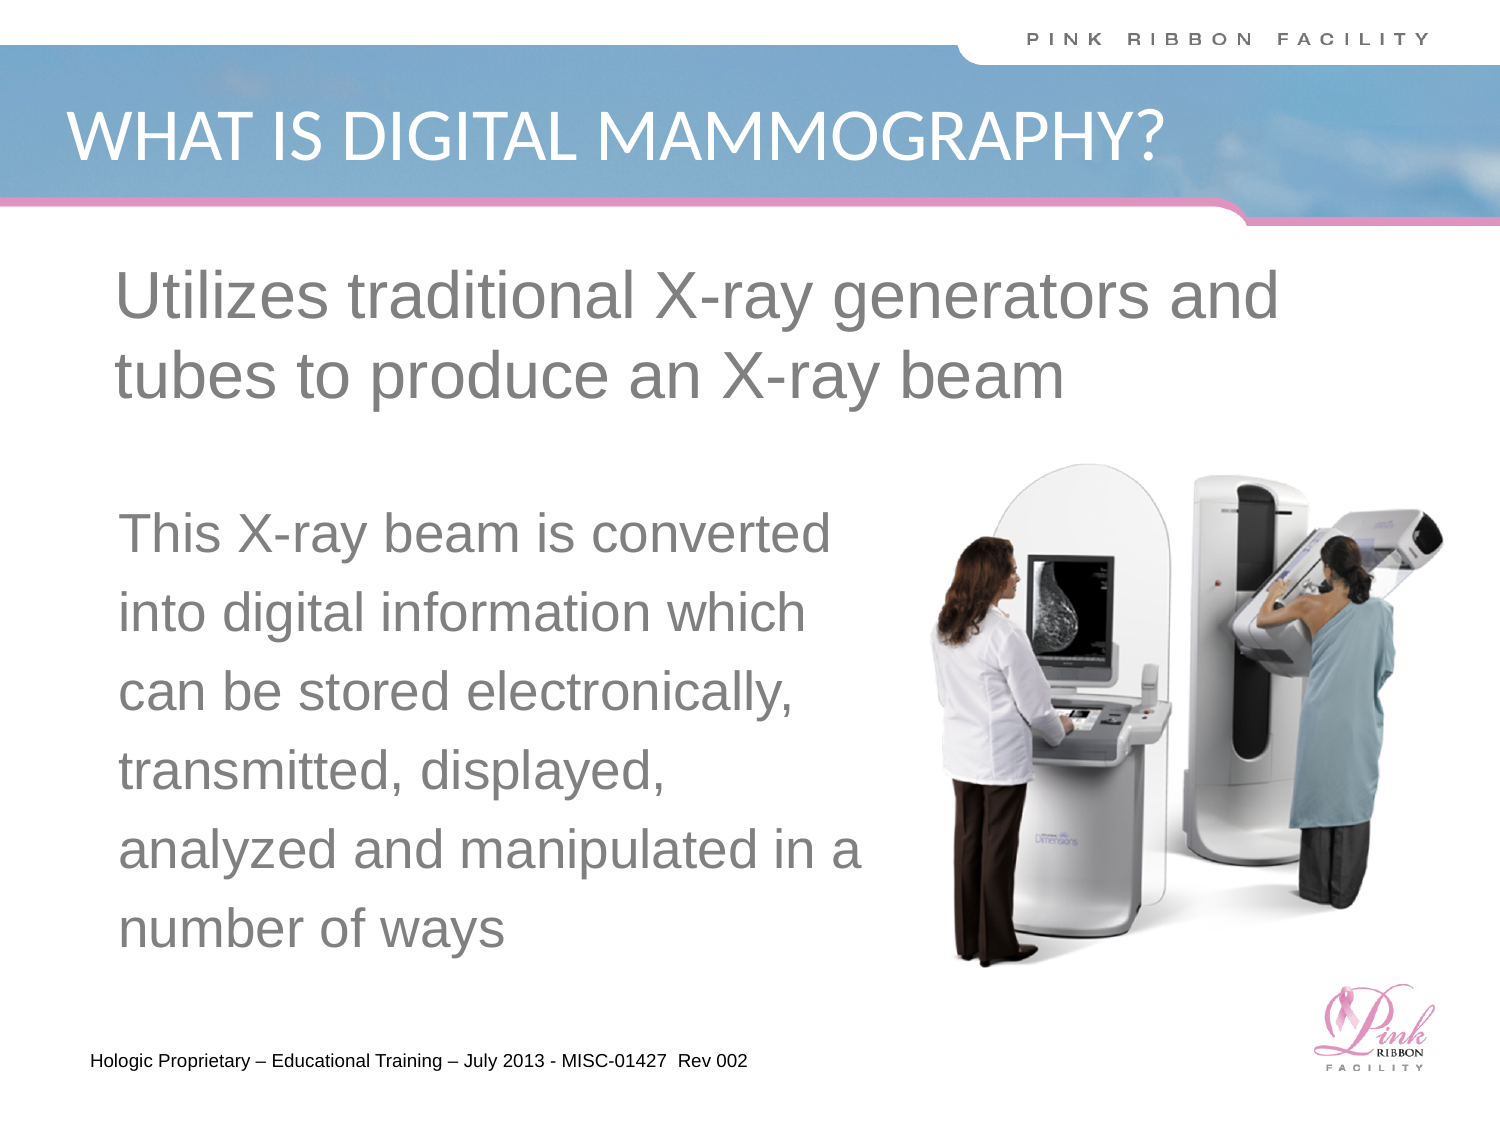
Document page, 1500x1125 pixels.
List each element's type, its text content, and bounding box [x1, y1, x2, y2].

title WHAT IS DIGITAL MAMMOGRAPHY? [51, 49, 1352, 212]
footer Hologic Proprietary – Educational Training – July 2013 - MISC-01427 Rev 002 [75, 1029, 988, 1090]
picture [0, 0, 1500, 1125]
list This X-ray beam is converted into digital information which can be stored electronically, transmitted, displayed, analyzed and manipulated in a number of ways [49, 421, 913, 976]
text_box Utilizes traditional X-ray generators and tubes to produce an X-ray beam [99, 244, 1350, 420]
